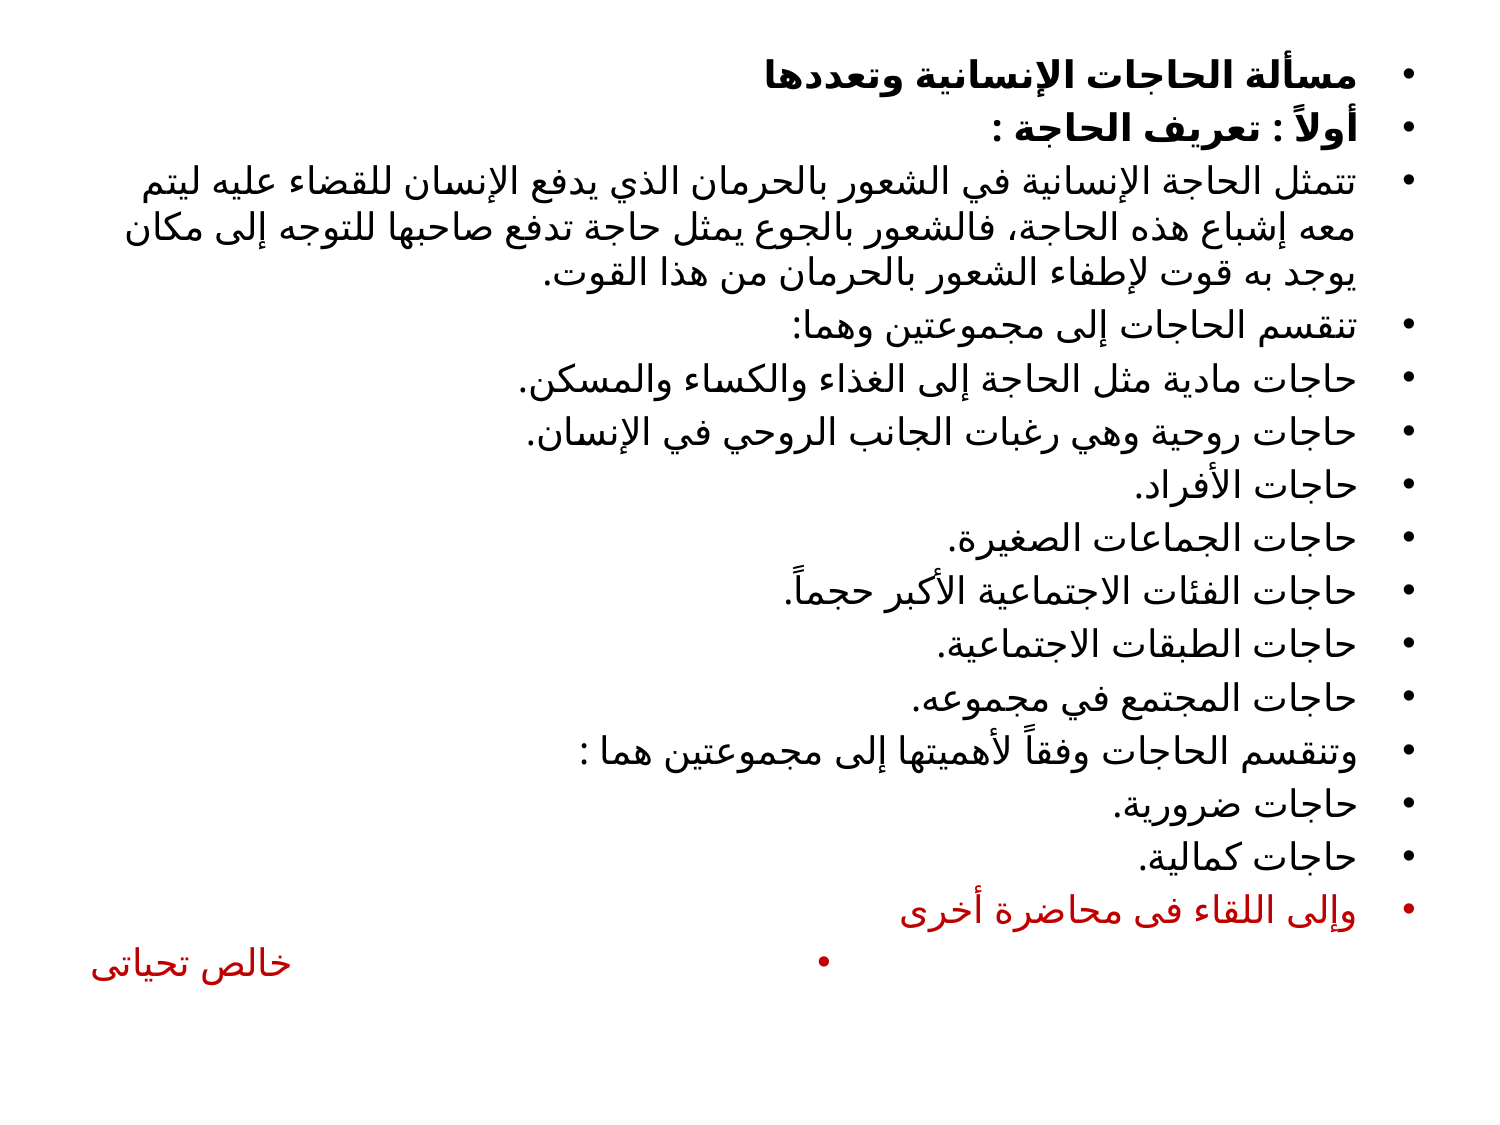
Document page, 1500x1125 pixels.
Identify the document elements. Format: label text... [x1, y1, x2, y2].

list مسألة الحاجات الإنسانية وتعددها أولاً : تعريف الحاجة : تتمثل الحاجة الإنسانية في الشعور بالحرمان الذي يدفع الإنسان للقضاء عليه ليتم معه إشباع هذه الحاجة، فالشعور بالجوع يمثل حاجة تدفع صاحبها للتوجه إلى مكان يوجد به قوت لإطفاء الشعور بالحرمان من هذا القوت. تنقسم الحاجات إلى مجموعتين وهما: حاجات مادية مثل الحاجة إلى الغذاء والكساء والمسكن. حاجات روحية وهي رغبات الجانب الروحي في الإنسان. حاجات الأفراد. حاجات الجماعات الصغيرة. حاجات الفئات الاجتماعية الأكبر حجماً. حاجات الطبقات الاجتماعية. حاجات المجتمع في مجموعه. وتنقسم الحاجات وفقاً لأهميتها إلى مجموعتين هما : حاجات ضرورية. حاجات كمالية. وإلى اللقاء فى محاضرة أخرى خالص تحياتى [75, 42, 1425, 1005]
